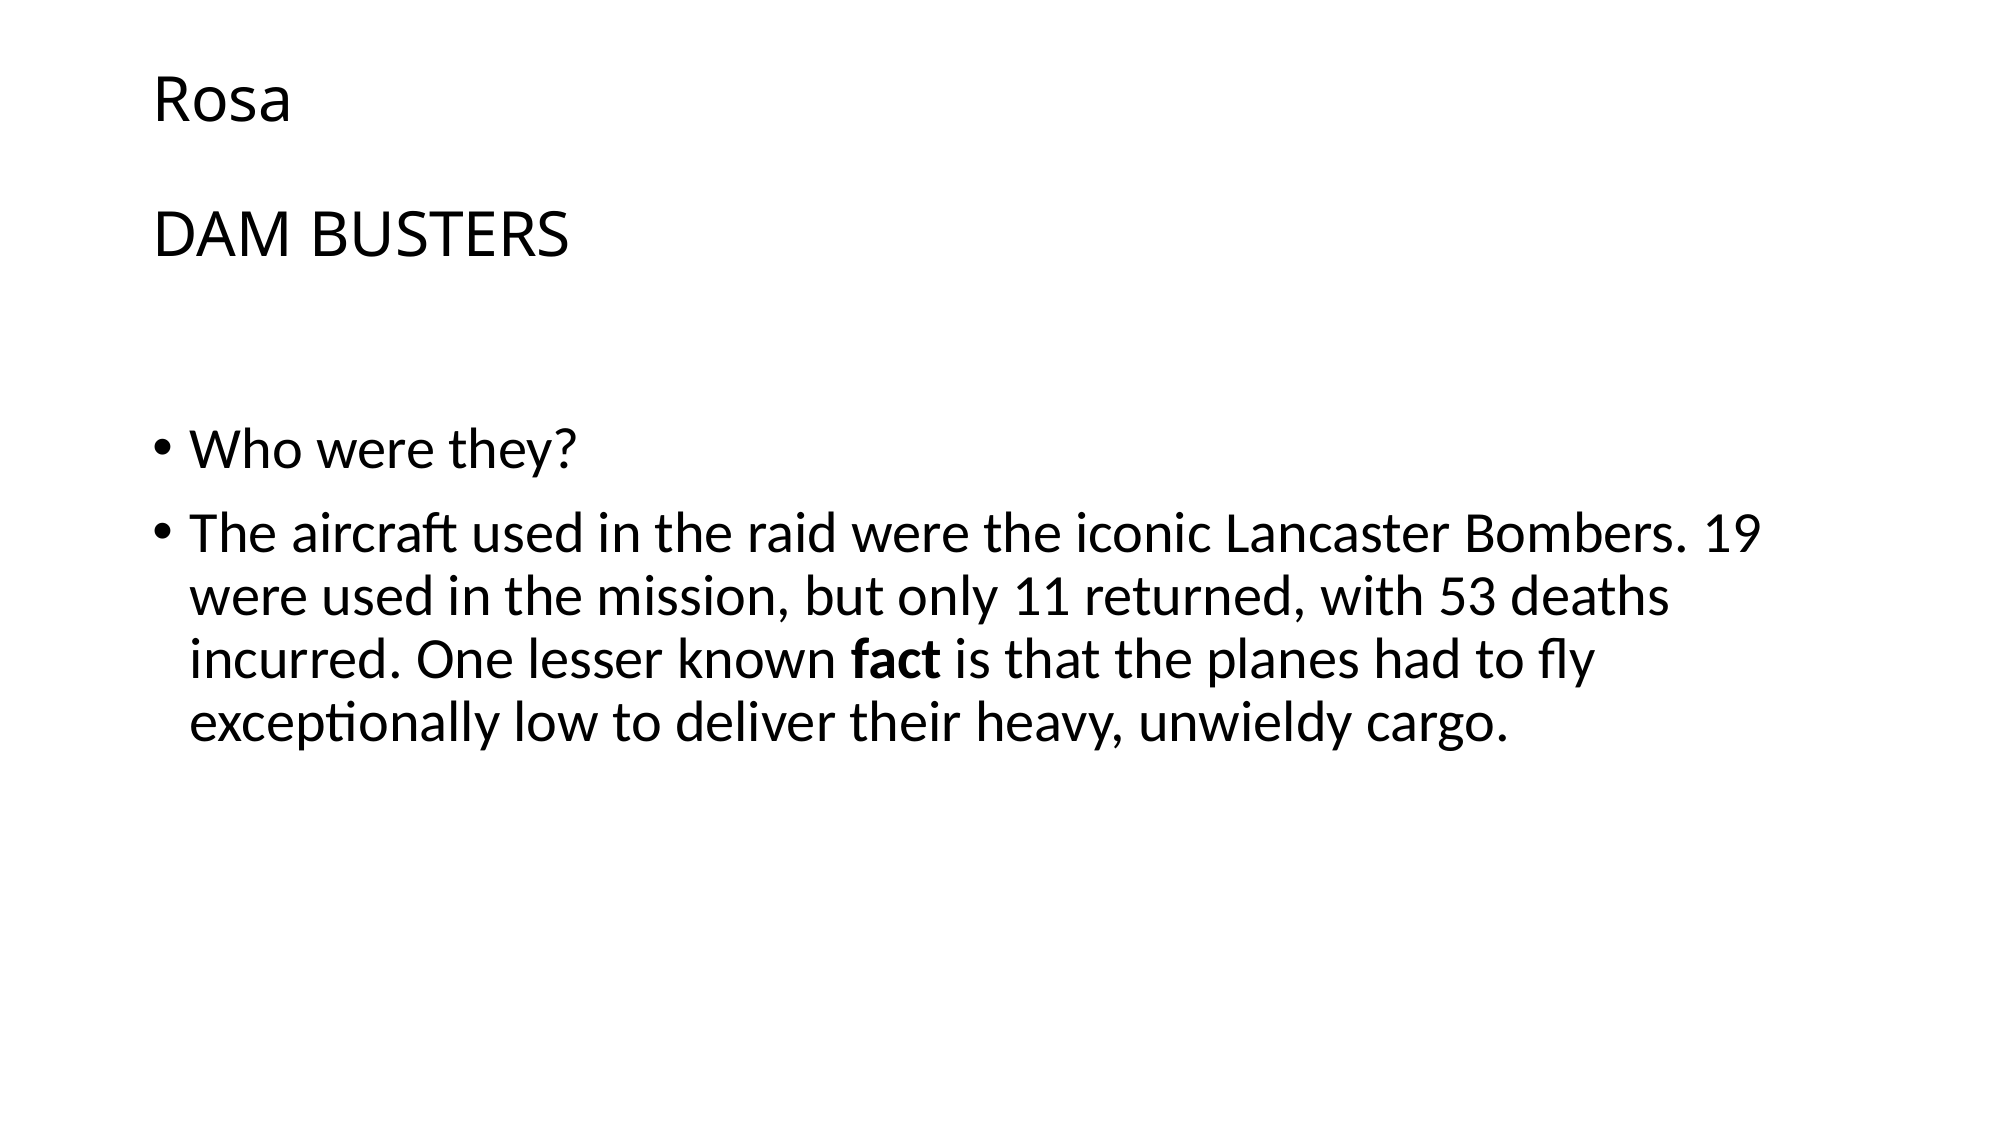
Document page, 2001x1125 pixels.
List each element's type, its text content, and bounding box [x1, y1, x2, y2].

title Rosa DAM BUSTERS [137, 59, 1863, 278]
list Who were they? The aircraft used in the raid were the iconic Lancaster Bombers. 19 were used in the mission, but only 11 returned, with 53 deaths incurred. One lesser known fact is that the planes had to fly exceptionally low to deliver their heavy, unwieldy cargo. [137, 411, 1863, 1125]
